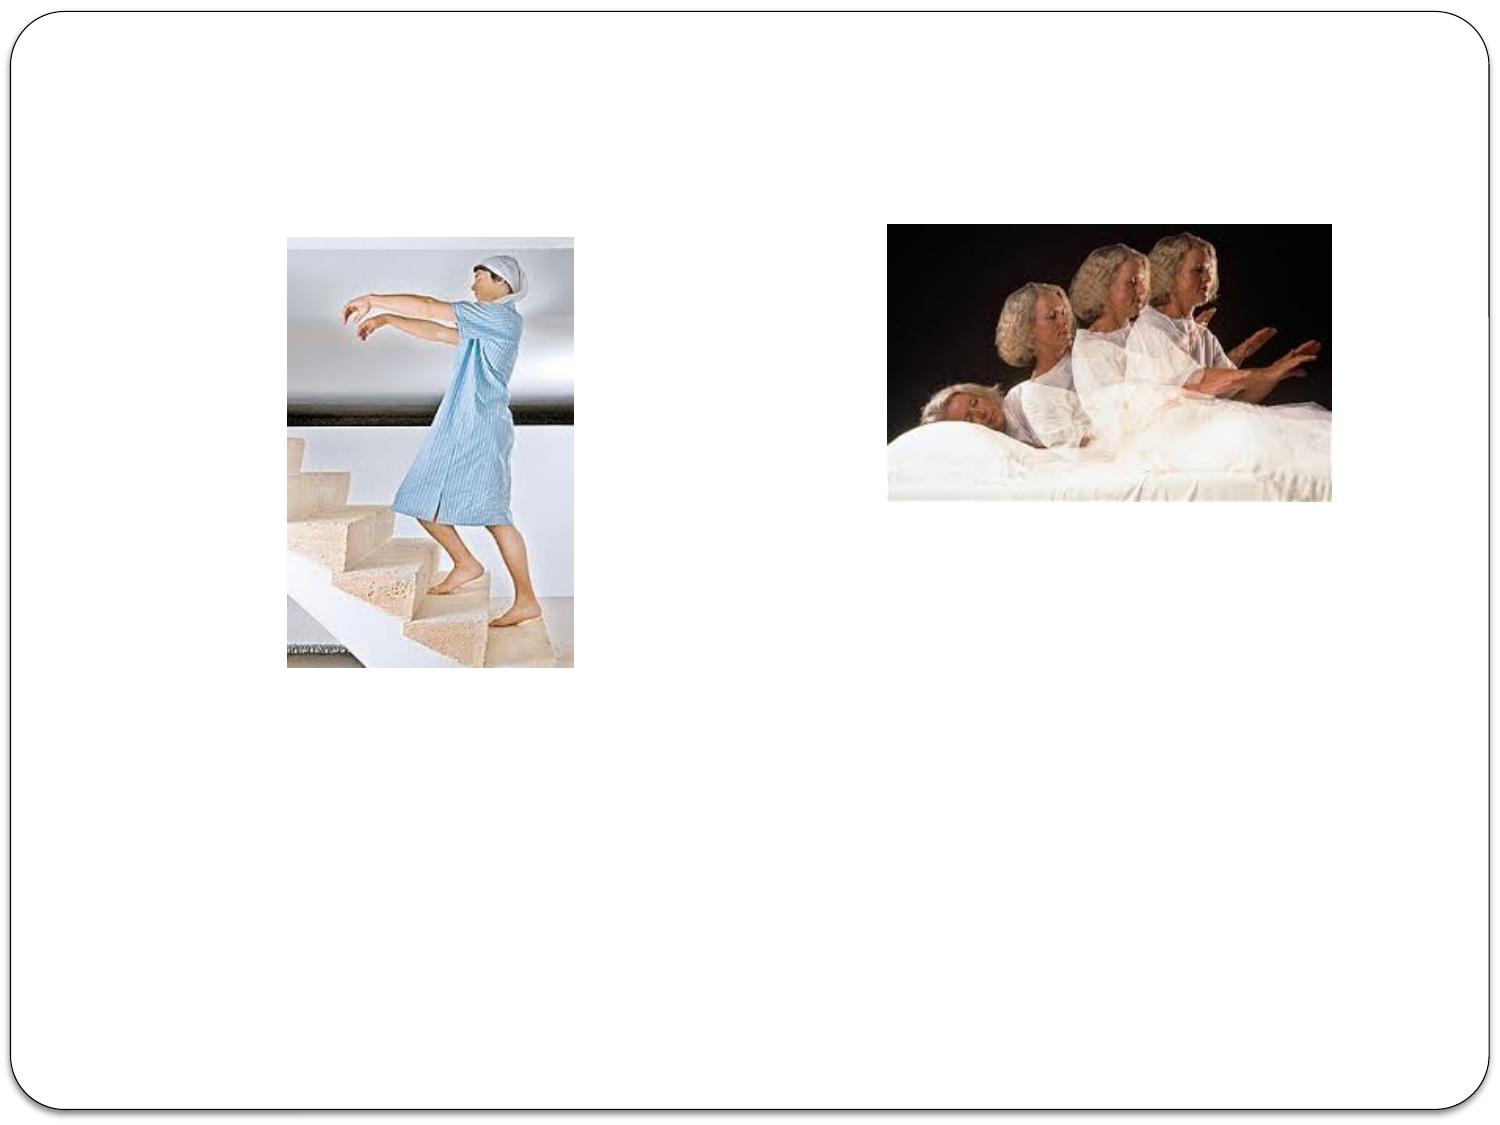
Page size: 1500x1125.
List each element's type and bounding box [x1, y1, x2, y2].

list [887, 224, 1332, 502]
picture [287, 237, 574, 668]
